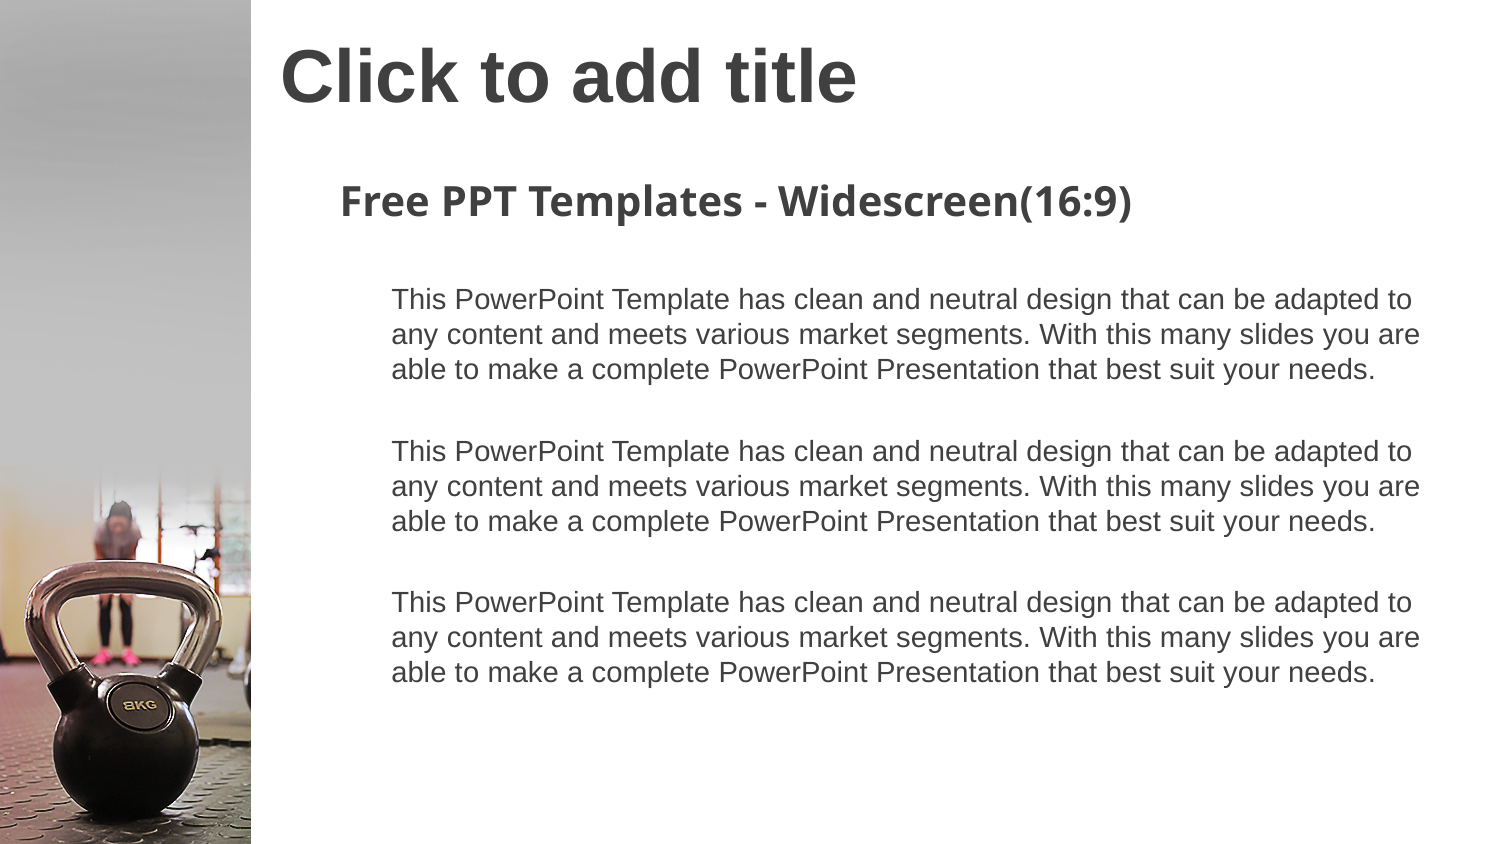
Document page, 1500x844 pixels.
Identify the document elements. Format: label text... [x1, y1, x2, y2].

picture [0, 0, 1500, 844]
list Free PPT Templates - Widescreen(16:9) [324, 161, 1459, 238]
list This PowerPoint Template has clean and neutral design that can be adapted to any content and meets various market segments. With this many slides you are able to make a complete PowerPoint Presentation that best suit your needs. This PowerPoint Template has clean and neutral design that can be adapted to any content and meets various market segments. With this many slides you are able to make a complete PowerPoint Presentation that best suit your needs. This PowerPoint Template has clean and neutral design that can be adapted to any content and meets various market segments. With this many slides you are able to make a complete PowerPoint Presentation that best suit your needs. [326, 273, 1461, 765]
title Click to add title [265, 0, 1500, 146]
